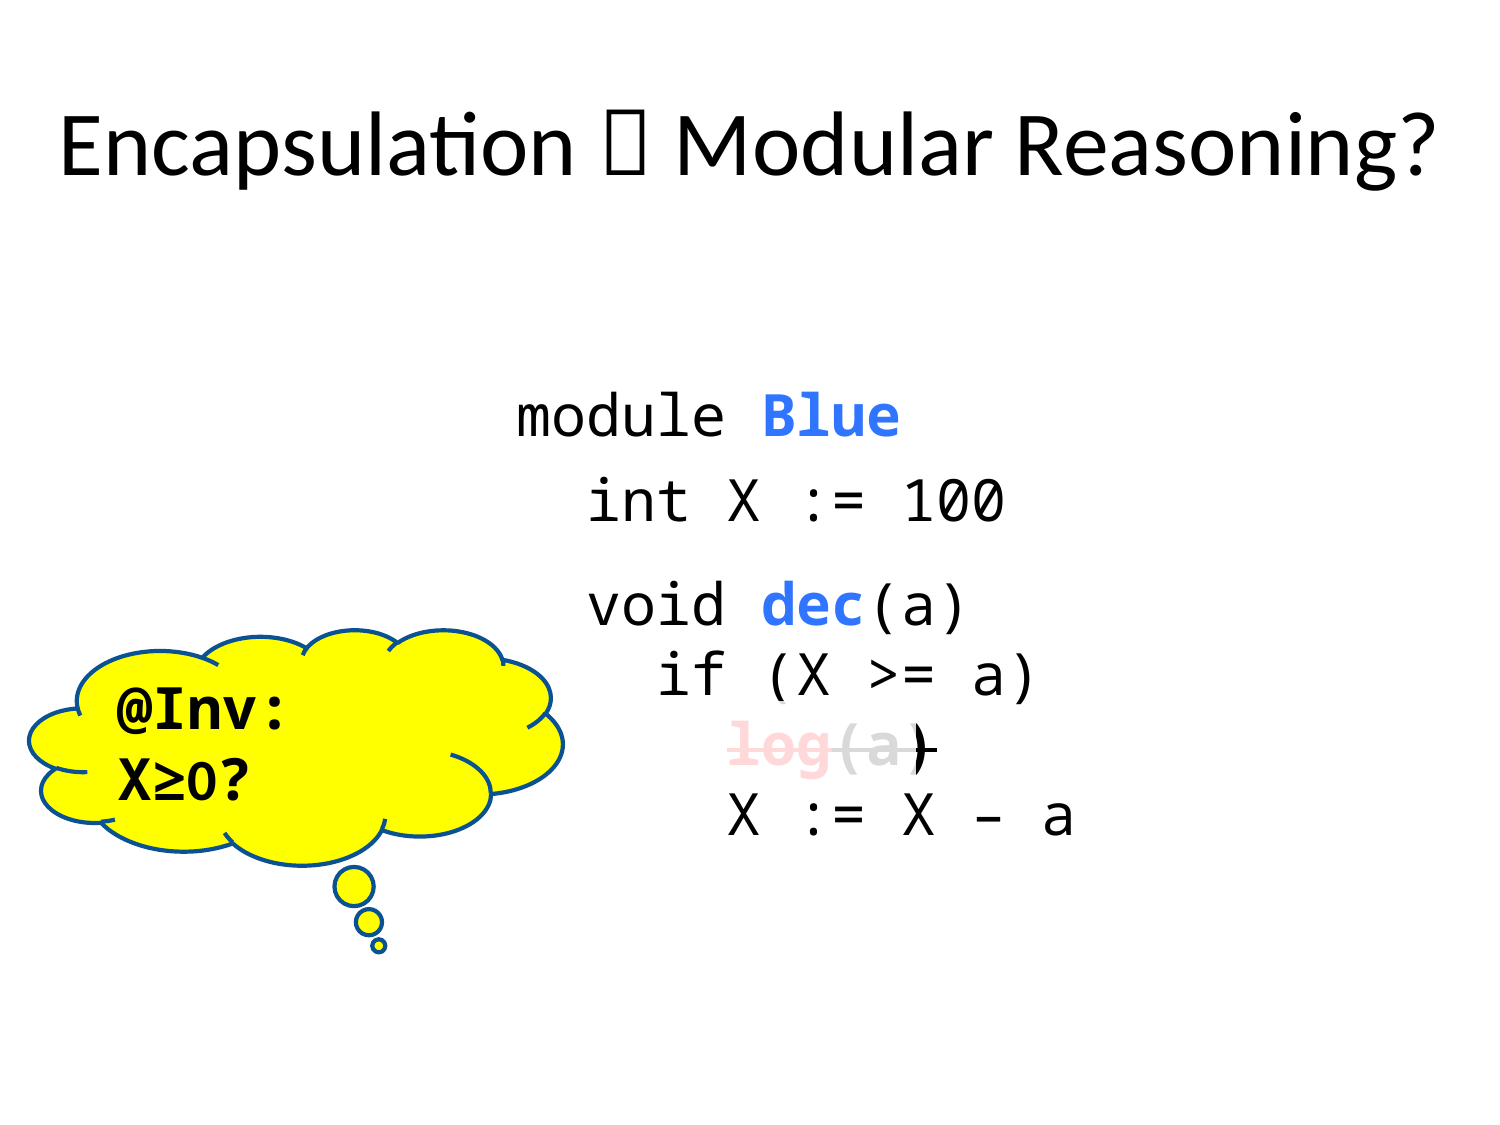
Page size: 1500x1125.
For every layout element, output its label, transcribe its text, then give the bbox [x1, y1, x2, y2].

title Encapsulation  Modular Reasoning? [0, 45, 1500, 233]
text_box [656, 701, 916, 787]
text_box module Blue int X := 100 void dec(a) if (X >= a) log(a) X := X – a [501, 370, 1321, 855]
text_box @Inv: X≥0? [26, 628, 501, 868]
text_box @Inv: X≥0? [332, 864, 388, 955]
